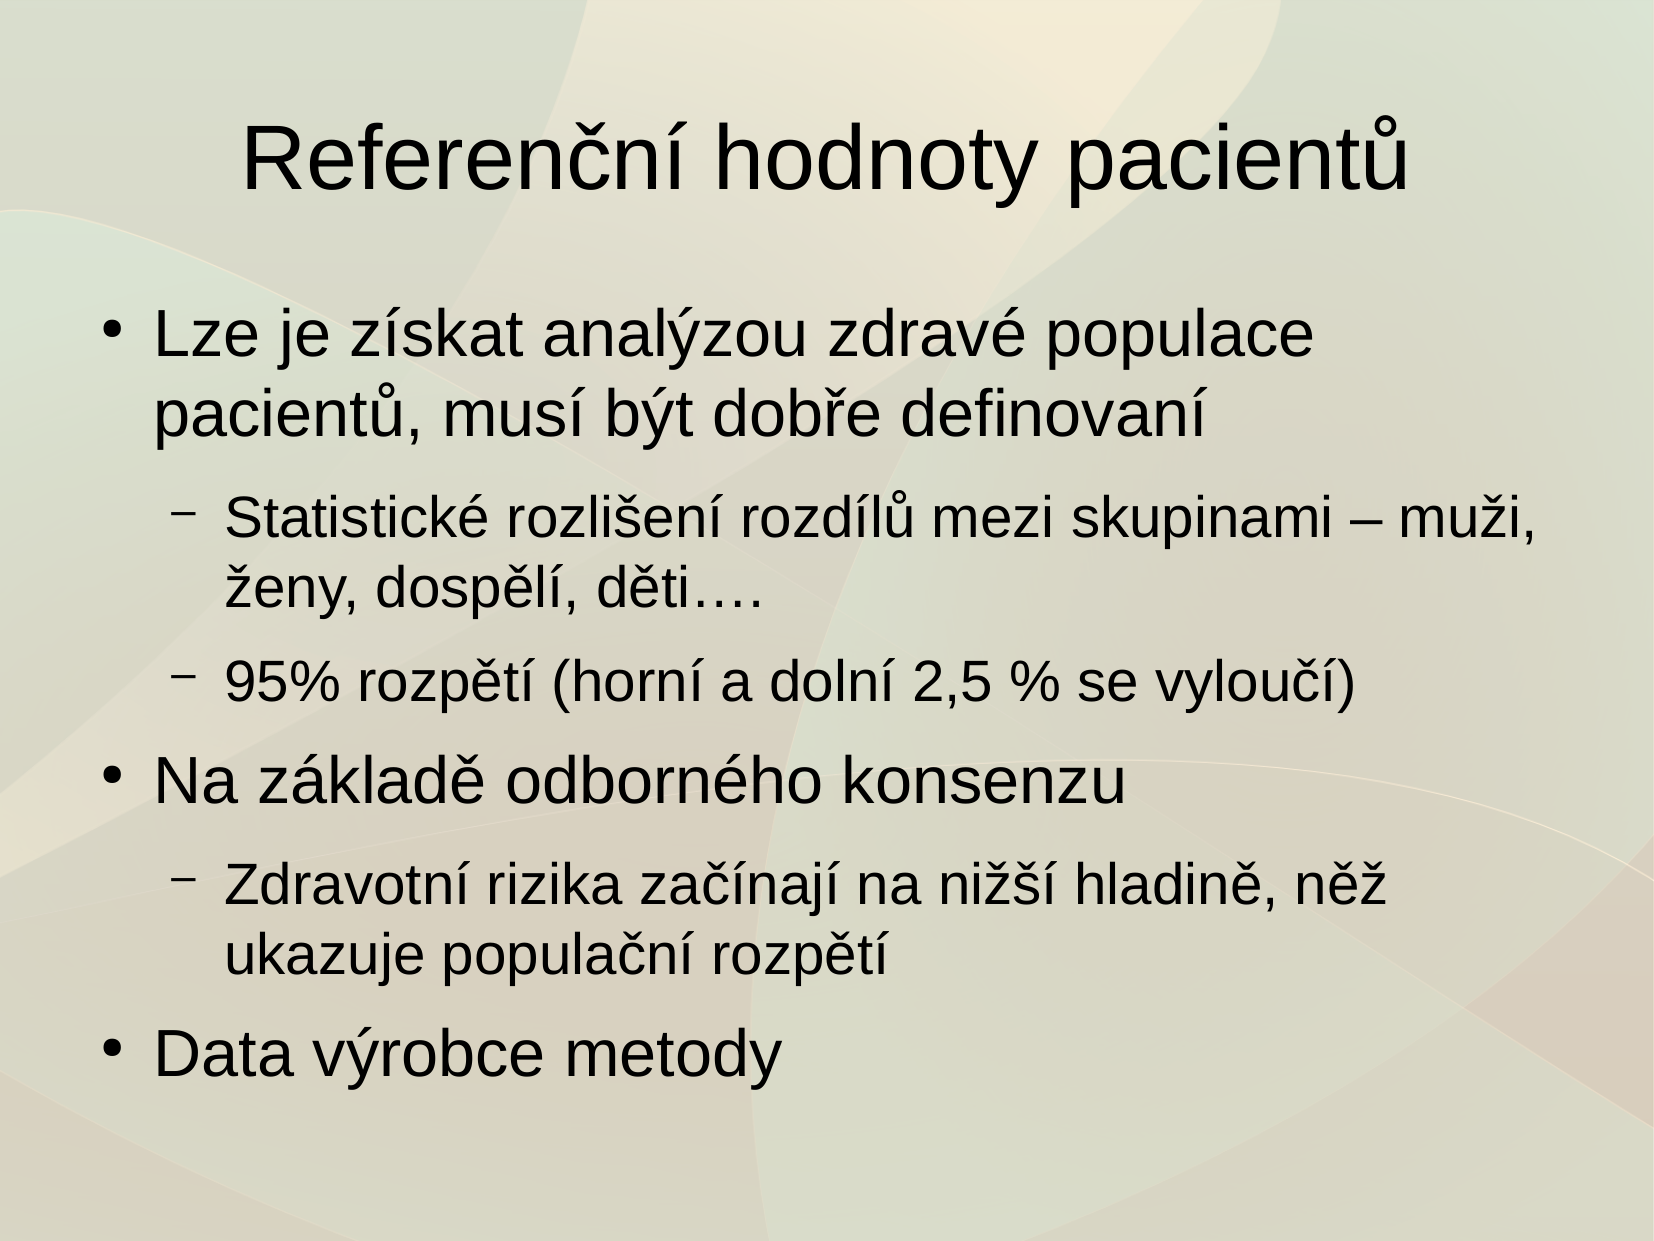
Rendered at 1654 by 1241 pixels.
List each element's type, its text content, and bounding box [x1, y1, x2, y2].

list Lze je získat analýzou zdravé populace pacientů, musí být dobře definovaní Statistické rozlišení rozdílů mezi skupinami – muži, ženy, dospělí, děti…. 95% rozpětí (horní a dolní 2,5 % se vyloučí) Na základě odborného konsenzu Zdravotní rizika začínají na nižší hladině, něž ukazuje populační rozpětí Data výrobce metody [82, 290, 1571, 1010]
title Referenční hodnoty pacientů [82, 49, 1571, 257]
picture [0, 0, 1654, 1241]
